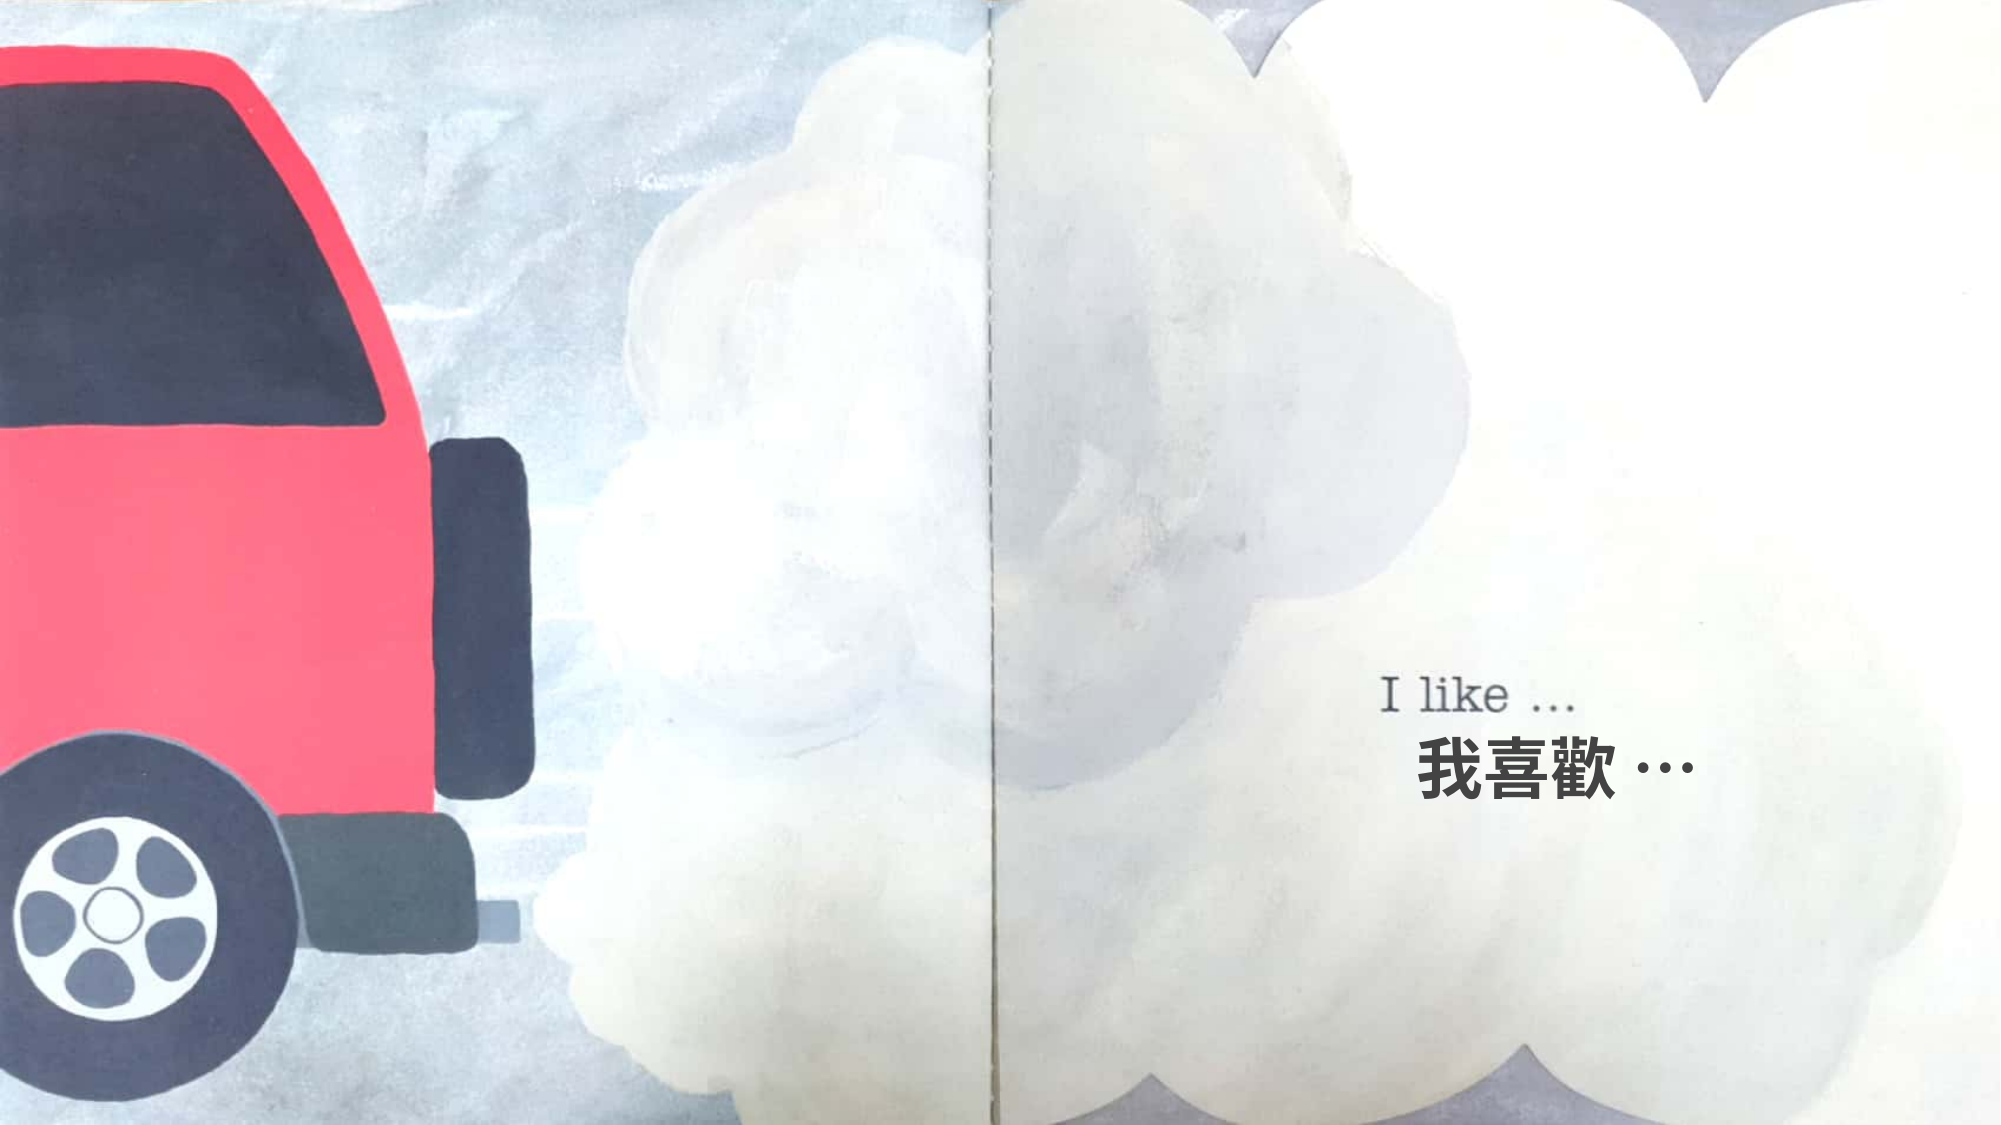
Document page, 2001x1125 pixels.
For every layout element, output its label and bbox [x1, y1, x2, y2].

list [0, 0, 2000, 1125]
